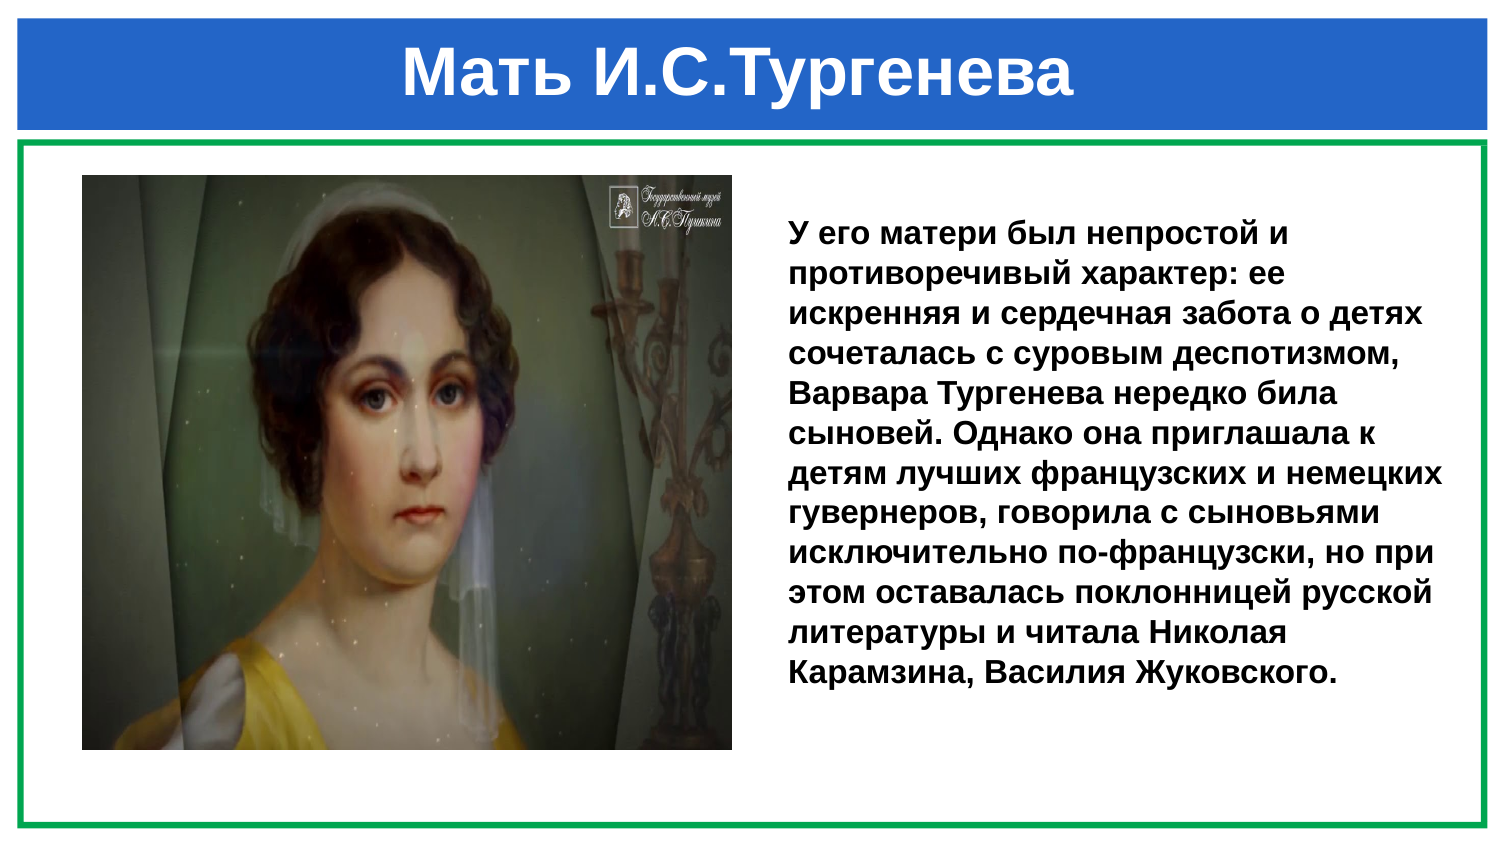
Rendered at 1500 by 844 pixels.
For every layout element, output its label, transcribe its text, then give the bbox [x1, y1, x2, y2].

title Мать И.С.Тургенева [78, 26, 1422, 110]
text_box У его матери был непростой и противоречивый характер: ее искренняя и сердечная забота о детях сочеталась с суровым деспотизмом, Варвара Тургенева нередко била сыновей. Однако она приглашала к детям лучших французских и немецких гувернеров, говорила с сыновьями исключительно по-французски, но при этом оставалась поклонницей русской литературы и читала Николая Карамзина, Василия Жуковского. [773, 163, 1465, 698]
picture [81, 175, 733, 751]
